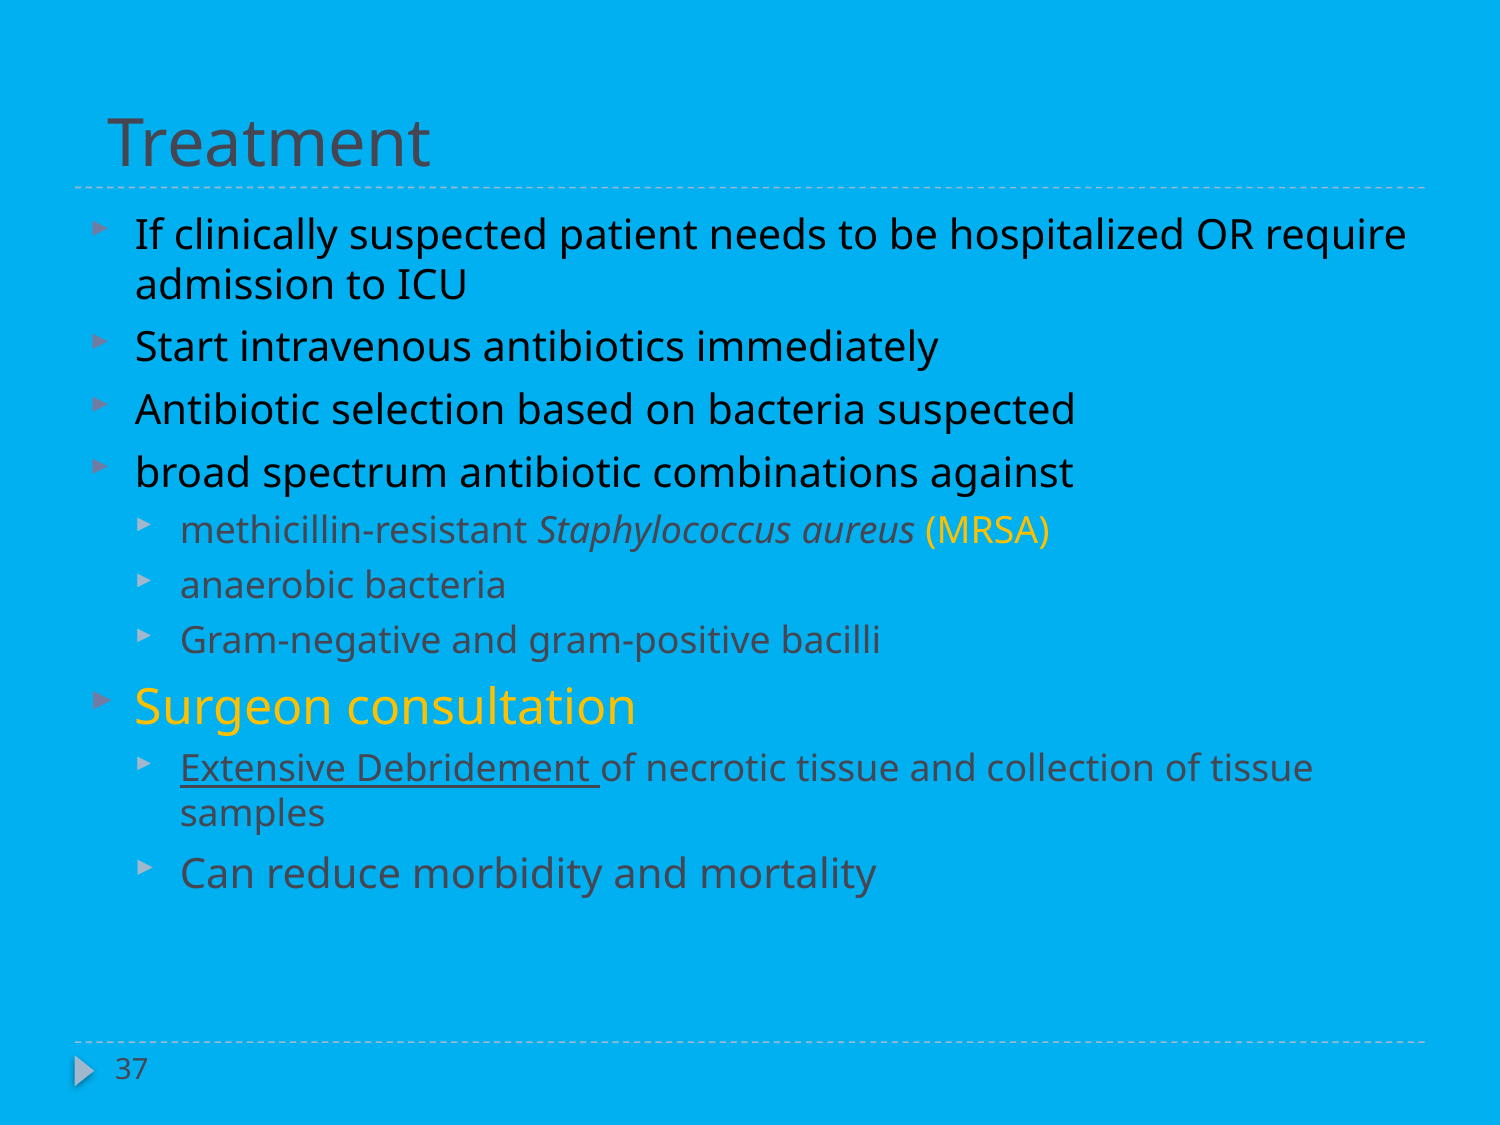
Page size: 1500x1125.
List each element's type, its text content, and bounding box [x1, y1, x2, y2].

list If clinically suspected patient needs to be hospitalized OR require admission to ICU Start intravenous antibiotics immediately Antibiotic selection based on bacteria suspected broad spectrum antibiotic combinations against methicillin-resistant Staphylococcus aureus (MRSA) anaerobic bacteria Gram-negative and gram-positive bacilli Surgeon consultation Extensive Debridement of necrotic tissue and collection of tissue samples Can reduce morbidity and mortality [75, 200, 1425, 1010]
slide_number 37 [100, 1042, 426, 1103]
title Treatment [75, 24, 1425, 188]
